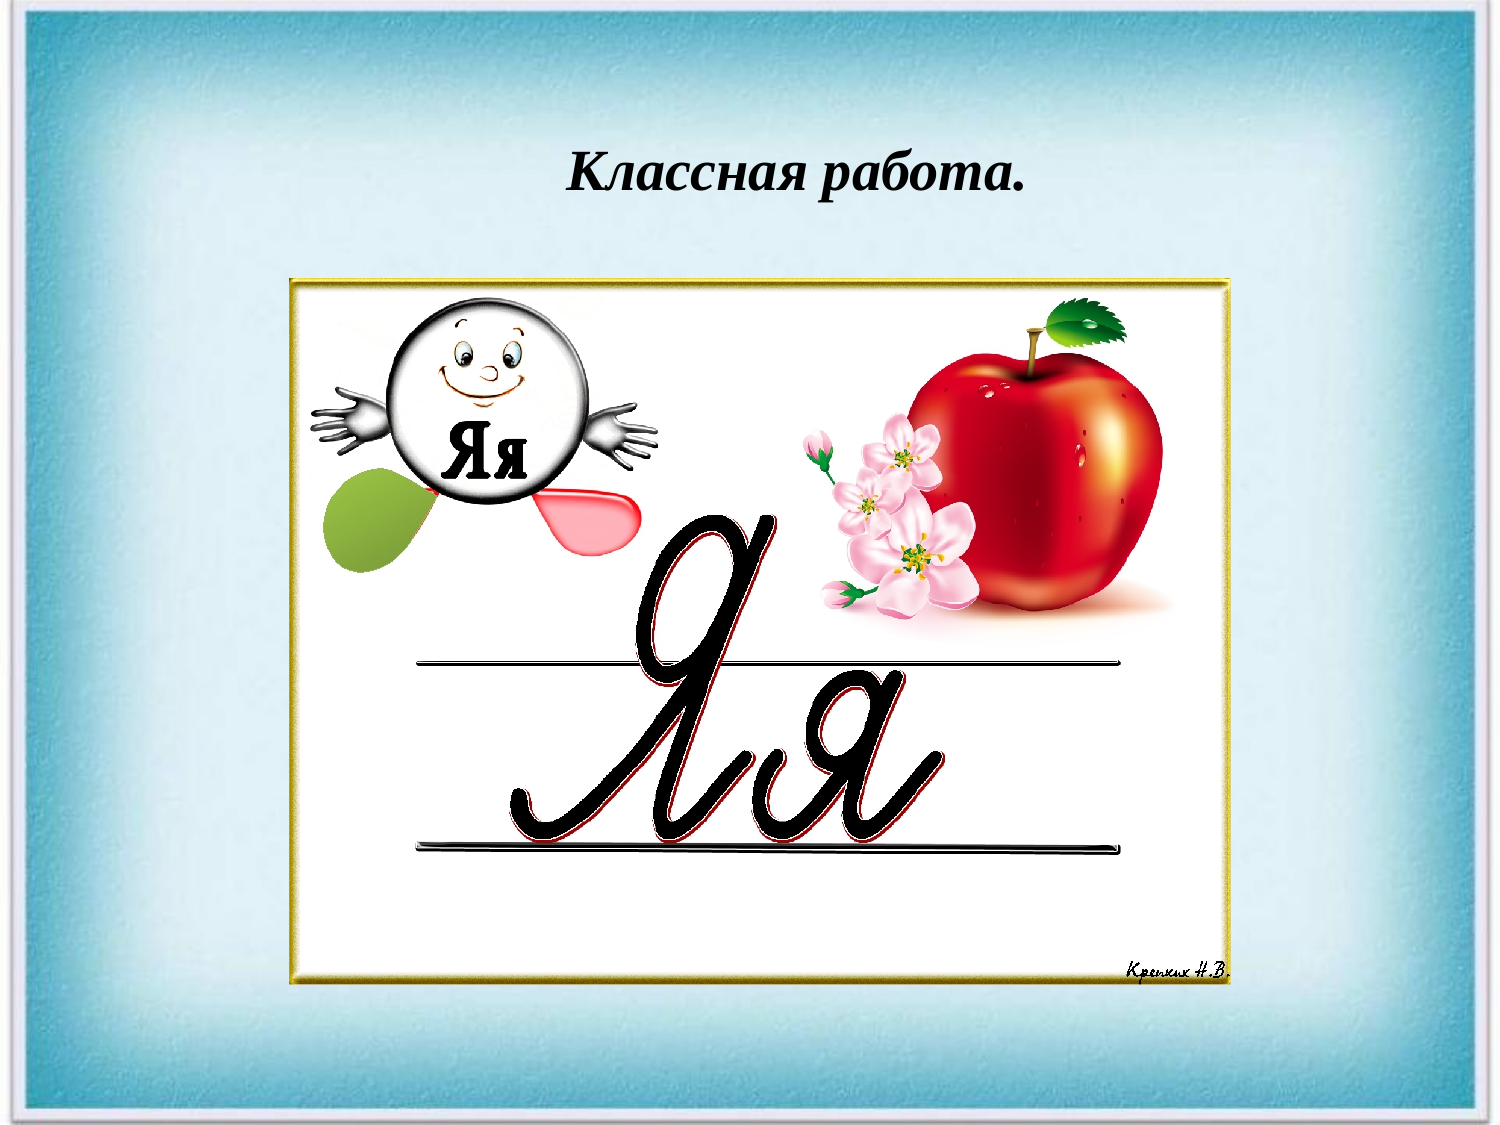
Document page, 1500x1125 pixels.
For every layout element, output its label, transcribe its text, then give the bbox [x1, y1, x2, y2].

picture [0, 0, 1500, 1125]
text_box Классная работа. [501, 54, 1093, 210]
